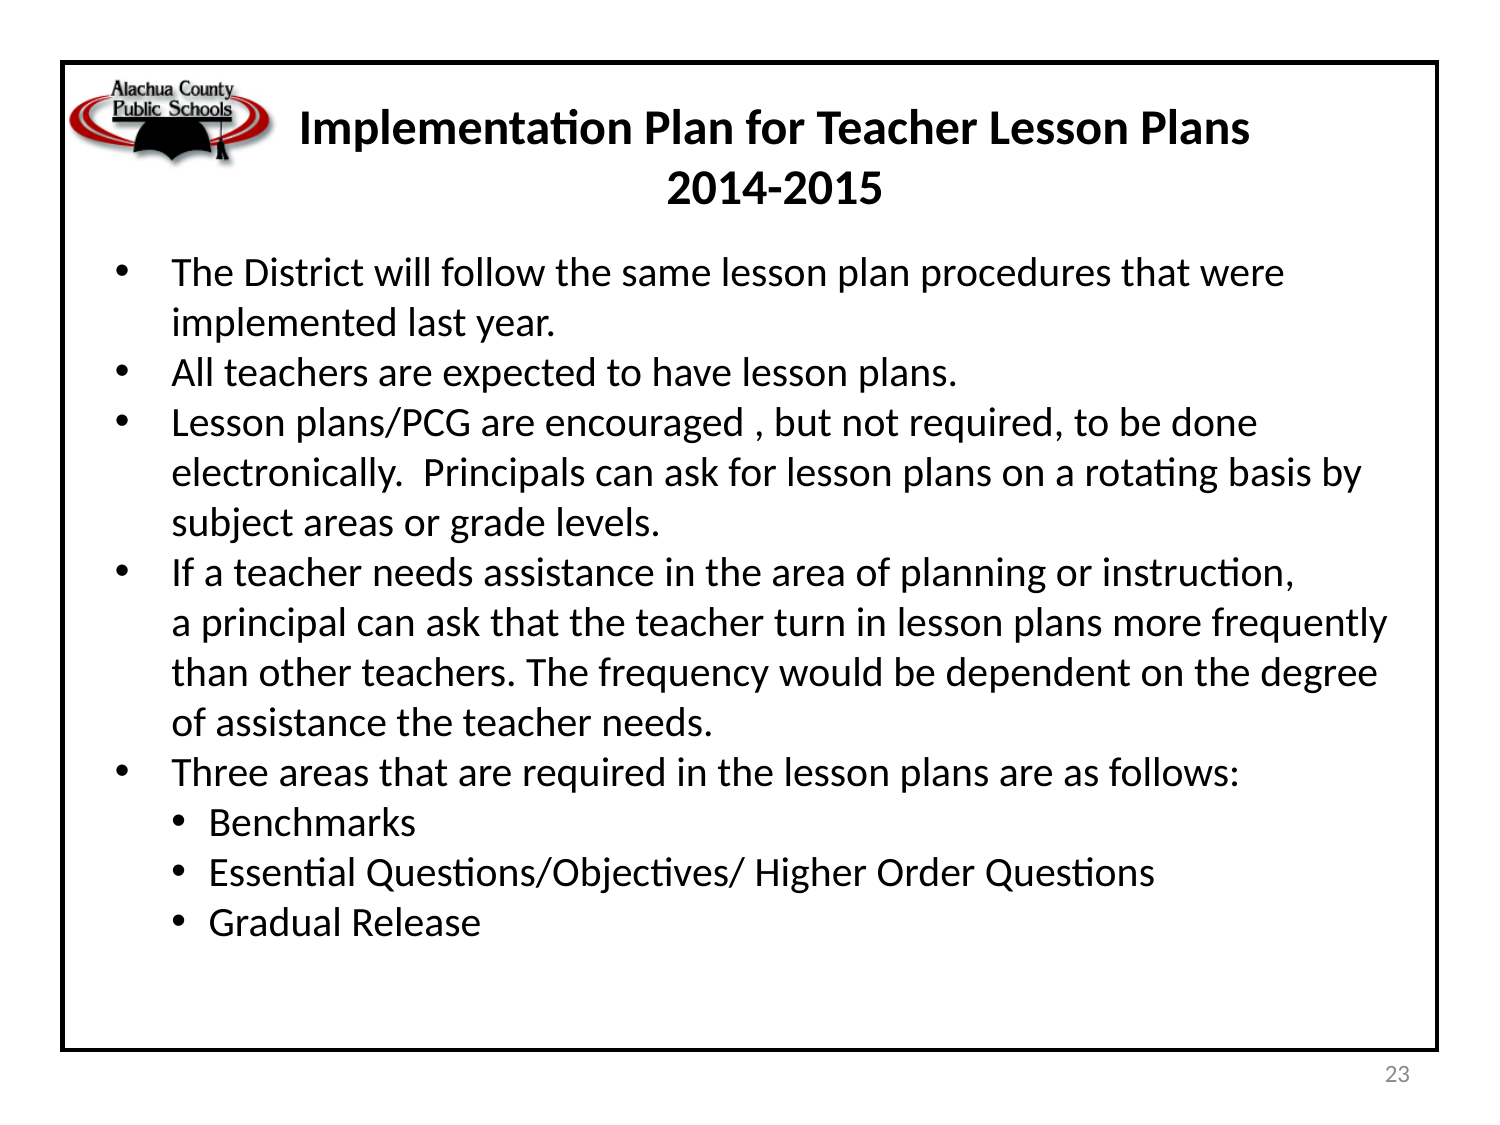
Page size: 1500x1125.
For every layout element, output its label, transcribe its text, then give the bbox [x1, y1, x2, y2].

list The District will follow the same lesson plan procedures that were implemented last year. All teachers are expected to have lesson plans. Lesson plans/PCG are encouraged , but not required, to be done electronically. Principals can ask for lesson plans on a rotating basis by subject areas or grade levels. If a teacher needs assistance in the area of planning or instruction, a principal can ask that the teacher turn in lesson plans more frequently than other teachers. The frequency would be dependent on the degree of assistance the teacher needs. Three areas that are required in the lesson plans are as follows: Benchmarks Essential Questions/Objectives/ Higher Order Questions Gradual Release [99, 237, 1451, 981]
picture [66, 75, 280, 171]
slide_number 23 [1074, 1042, 1426, 1103]
title Implementation Plan for Teacher Lesson Plans 2014-2015 [99, 121, 1451, 237]
